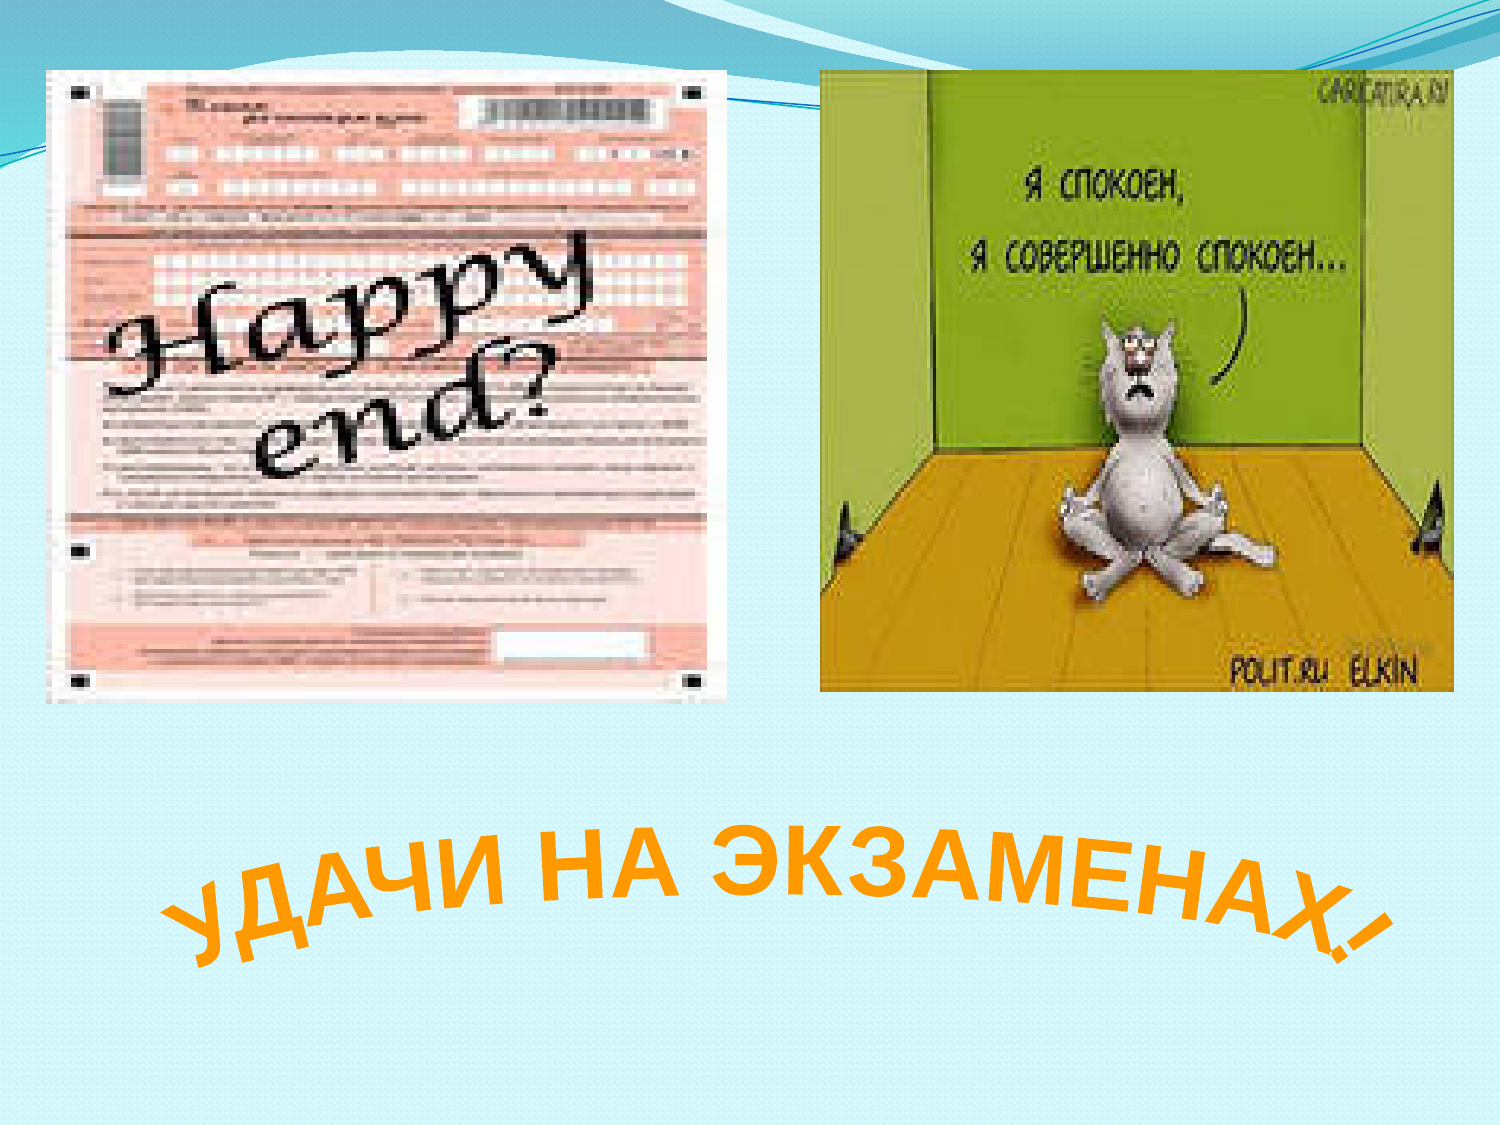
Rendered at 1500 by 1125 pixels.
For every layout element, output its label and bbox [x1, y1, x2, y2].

list [46, 70, 727, 704]
picture [820, 70, 1454, 692]
